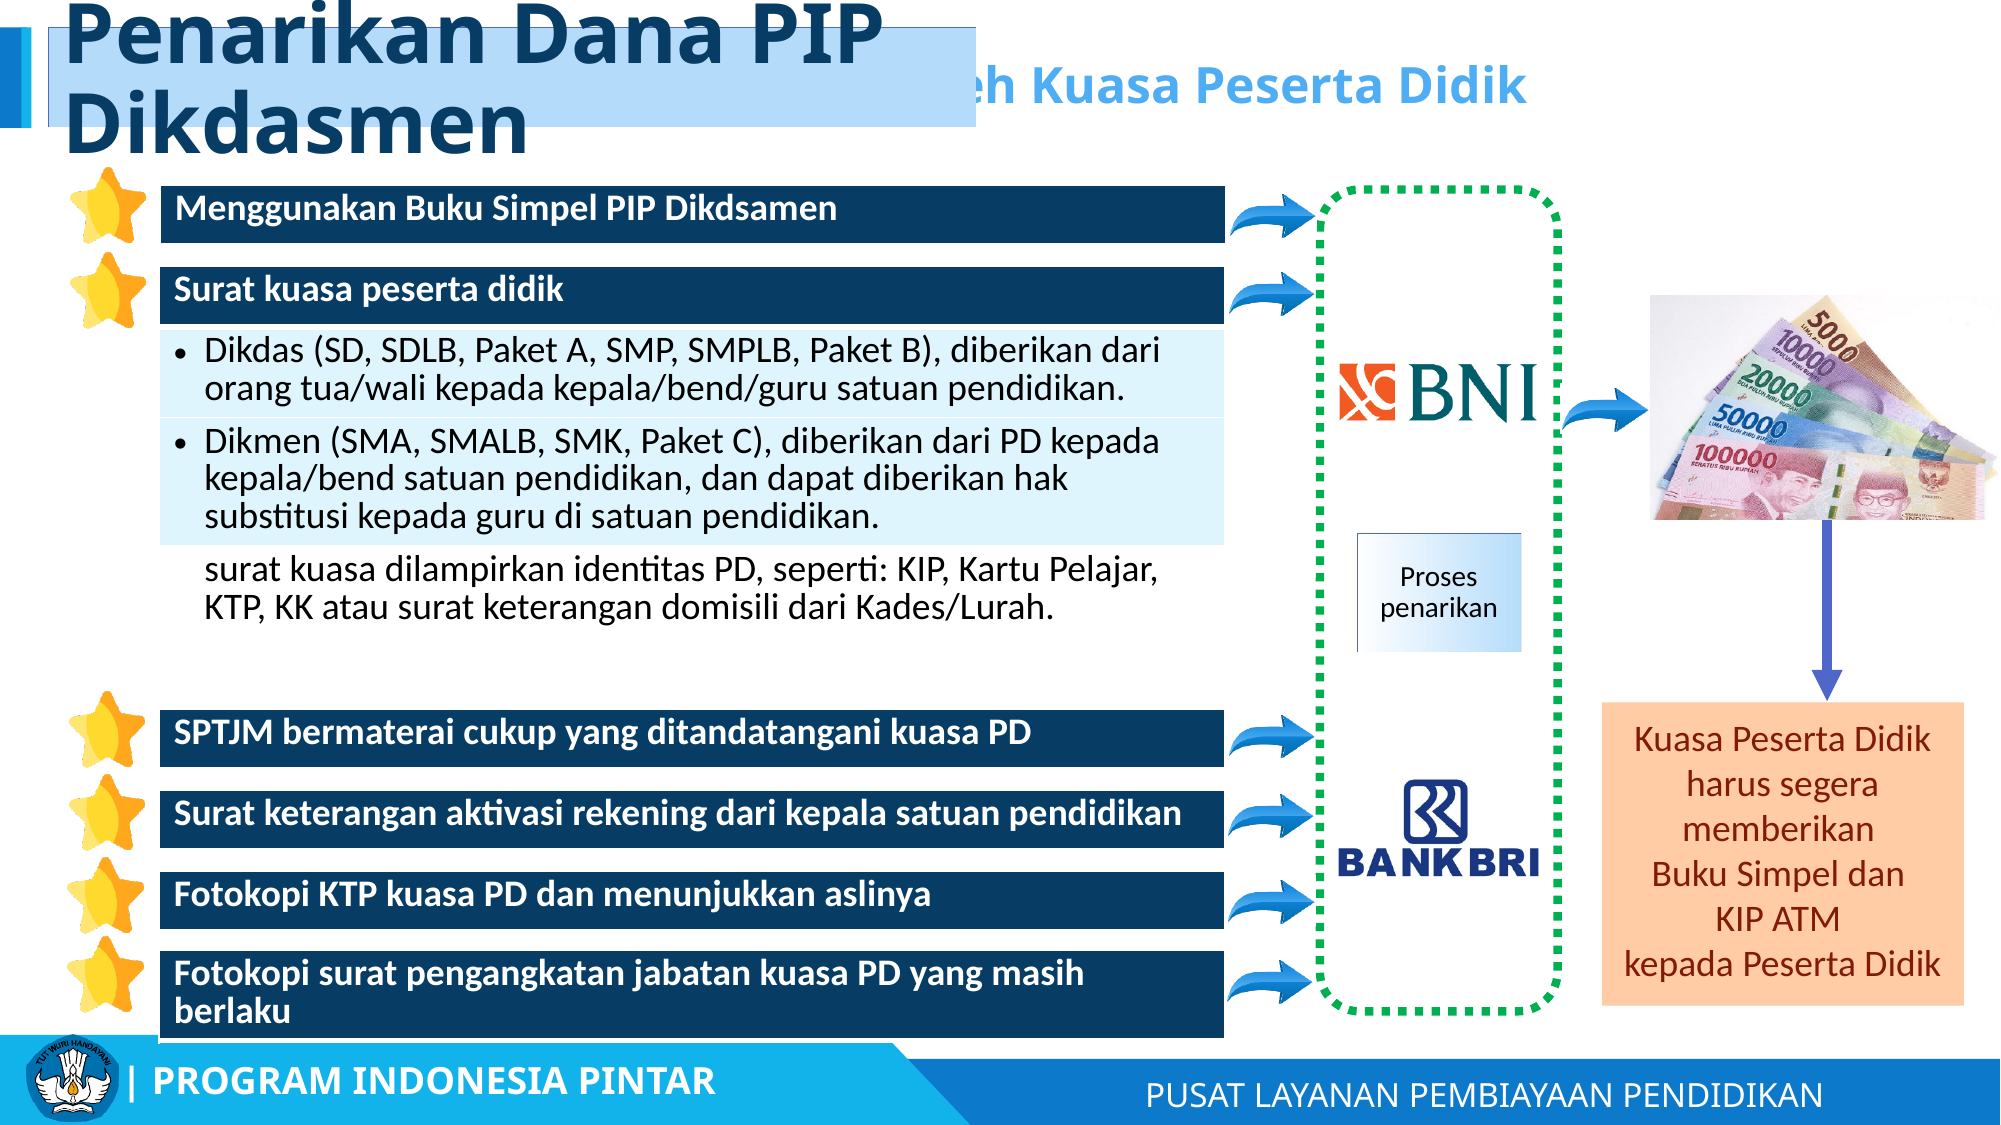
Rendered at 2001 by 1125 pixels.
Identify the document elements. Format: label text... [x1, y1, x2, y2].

table_header Menggunakan Buku Simpel PIP Dikdsamen [161, 186, 1225, 243]
picture [70, 165, 146, 245]
table_cell Dikdas (SD, SDLB, Paket A, SMP, SMPLB, Paket B), diberikan dari orang tua/wali kepada kepala/bend/guru satuan pendidikan. [160, 330, 1224, 417]
picture [70, 250, 146, 330]
table_cell Dikmen (SMA, SMALB, SMK, Paket C), diberikan dari PD kepada kepala/bend satuan pendidikan, dan dapat diberikan hak substitusi kepada guru di satuan pendidikan. [160, 418, 1224, 545]
text_box Proses penarikan [1356, 532, 1522, 653]
table_header SPTJM bermaterai cukup yang ditandatangani kuasa PD [160, 710, 1224, 767]
picture [1560, 295, 2000, 520]
picture [1339, 363, 1537, 423]
picture [1227, 710, 1316, 761]
table_header Fotokopi surat pengangkatan jabatan kuasa PD yang masih berlaku [160, 951, 1224, 1038]
picture [1337, 778, 1539, 877]
text_box Oleh Kuasa Peserta Didik [976, 46, 1543, 121]
picture [1226, 875, 1316, 926]
picture [1227, 267, 1316, 318]
text_box [1318, 188, 1559, 1013]
picture [1225, 955, 1314, 1006]
picture [27, 1034, 118, 1121]
table_header Surat kuasa peserta didik [160, 267, 1224, 324]
table_header Surat keterangan aktivasi rekening dari kepala satuan pendidikan [160, 791, 1224, 848]
picture [67, 855, 144, 1014]
table_header Fotokopi KTP kuasa PD dan menunjukkan aslinya [160, 872, 1224, 929]
picture [1226, 789, 1315, 840]
picture [69, 772, 145, 853]
picture [1228, 189, 1317, 240]
title Penarikan Dana PIP Dikdasmen [48, 27, 976, 127]
text_box Kuasa Peserta Didik harus segera memberikan Buku Simpel dan KIP ATM kepada Peserta Didik [1601, 702, 1964, 1006]
table_cell surat kuasa dilampirkan identitas PD, seperti: KIP, Kartu Pelajar, KTP, KK atau surat keterangan domisili dari Kades/Lurah. [160, 547, 1224, 635]
picture [69, 689, 145, 769]
